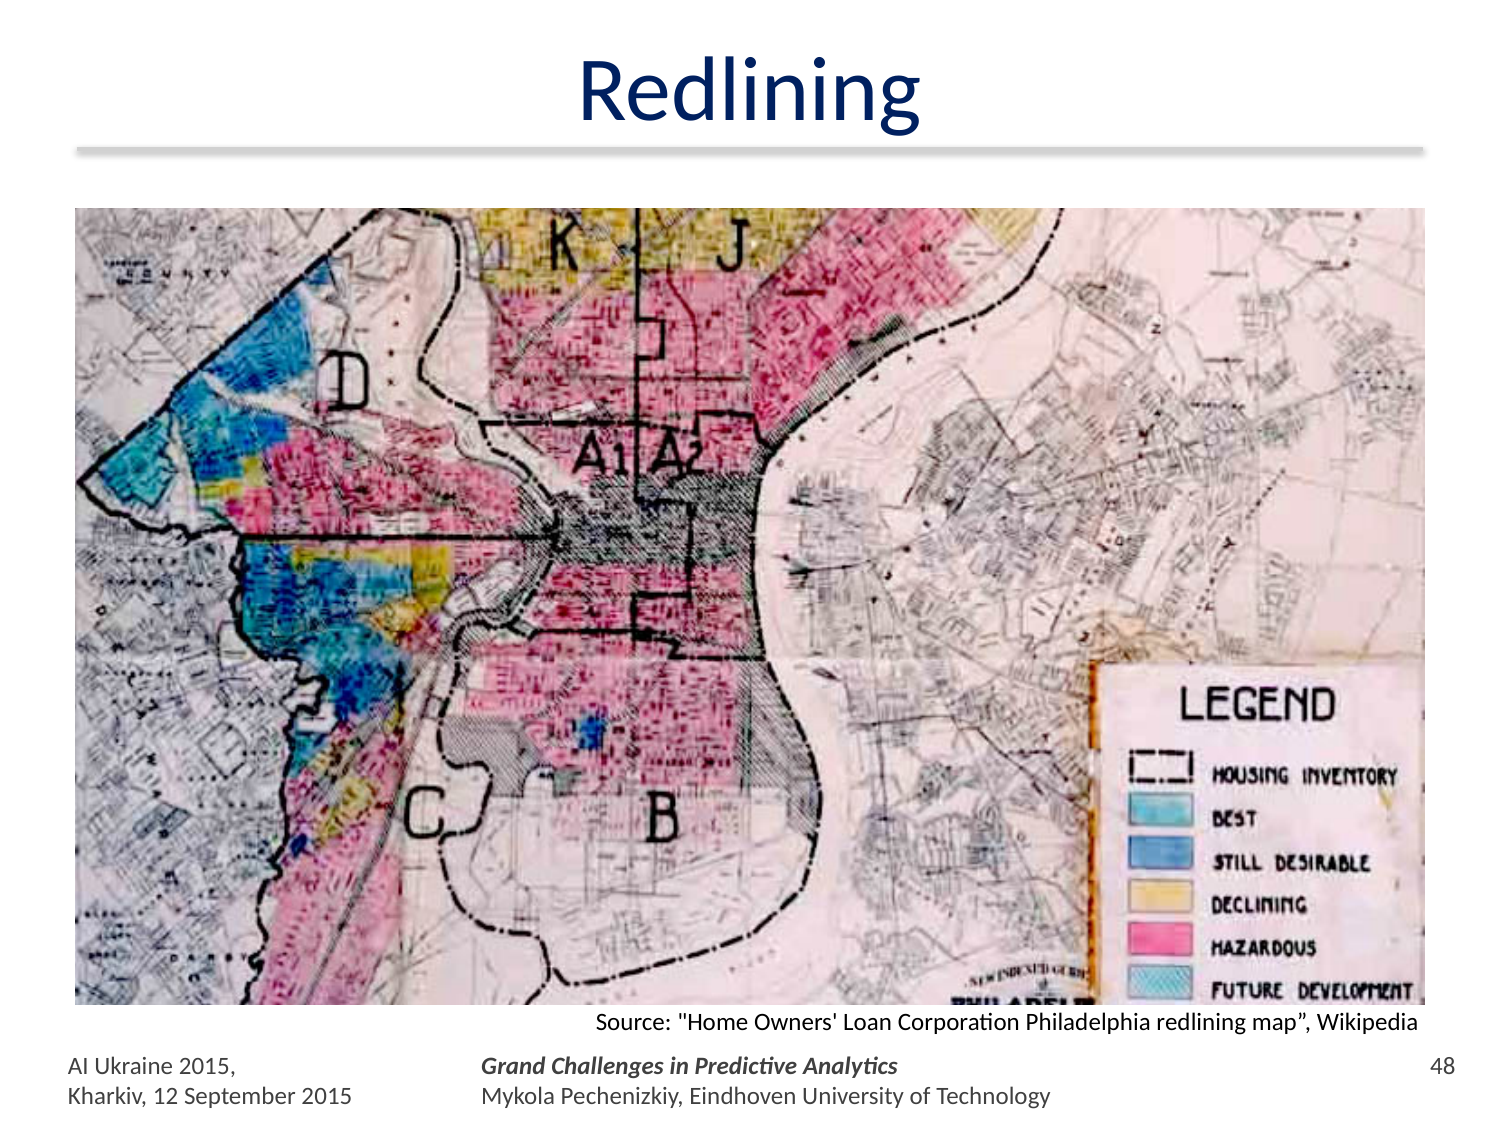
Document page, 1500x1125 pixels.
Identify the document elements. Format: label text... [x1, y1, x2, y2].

title Redlining [75, 7, 1425, 161]
text_box Source: "Home Owners' Loan Corporation Philadelphia redlining map”, Wikipedia [88, 998, 1436, 1043]
slide_number 47 [1388, 1042, 1471, 1103]
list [74, 207, 1426, 1006]
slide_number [53, 1042, 390, 1103]
footer Grand Challenges in Predictive Analytics Mykola Pechenizkiy, Eindhoven University of Technology [466, 1042, 1388, 1103]
